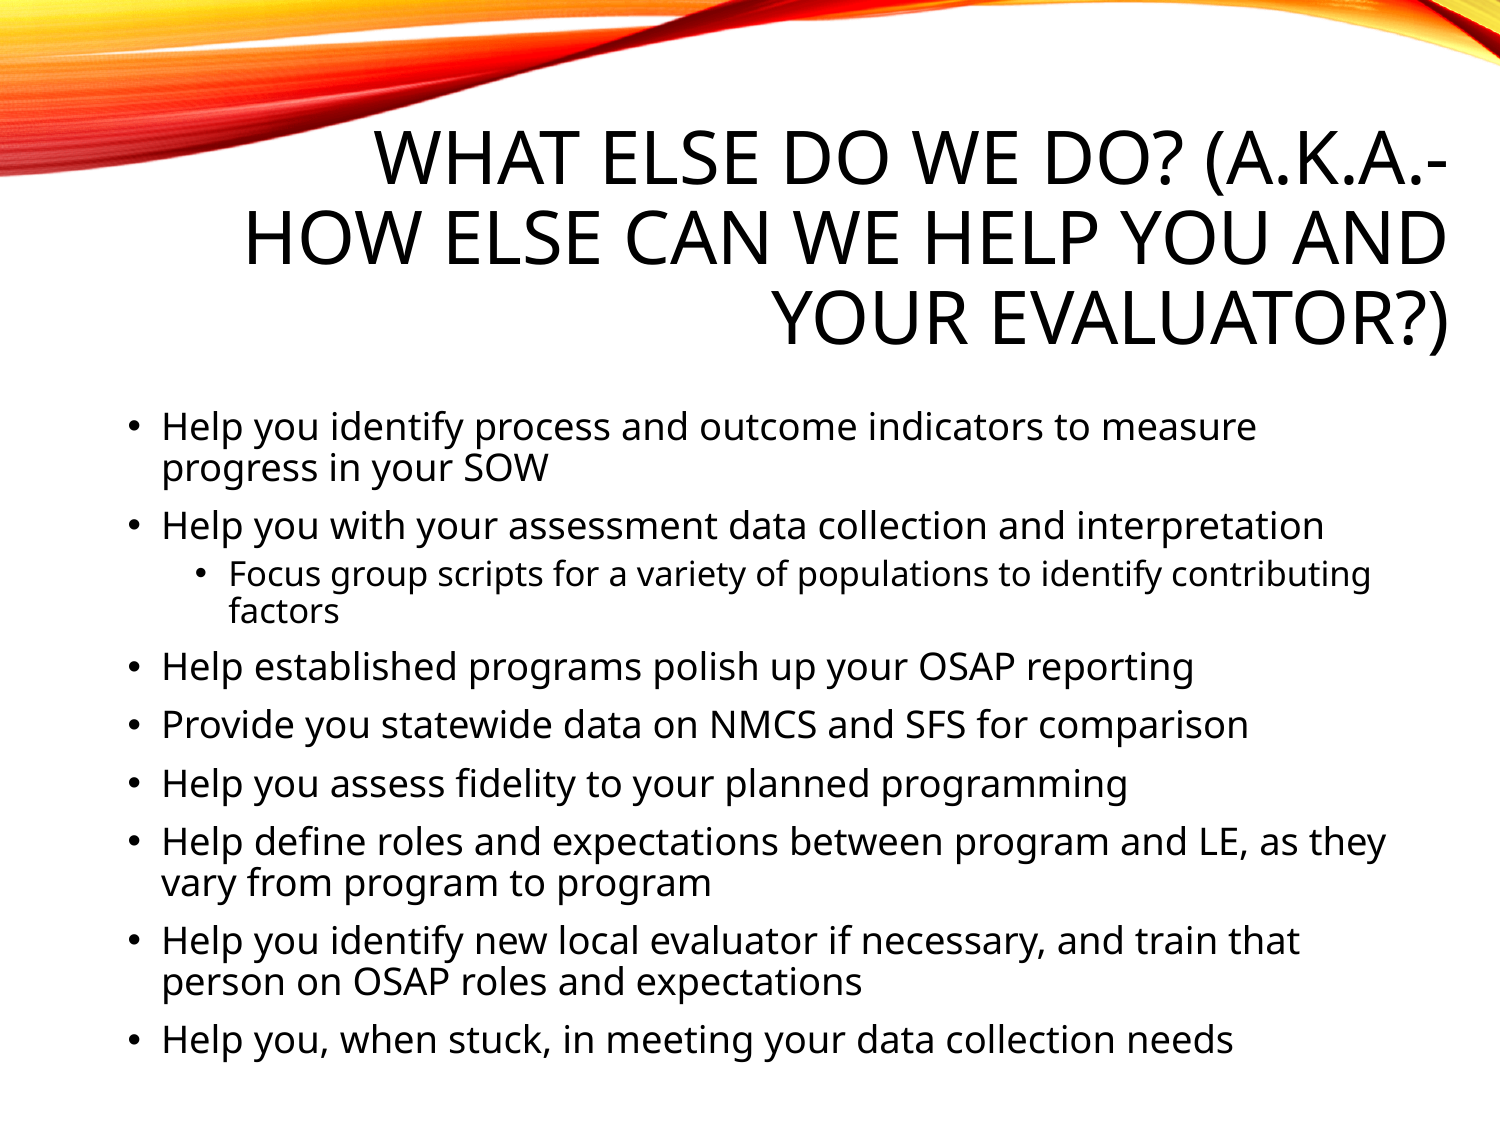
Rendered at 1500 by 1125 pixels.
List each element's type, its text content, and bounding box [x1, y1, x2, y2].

title What else do we do? (A.k.a.- How else can we help you and your evaluator?) [162, 112, 1465, 369]
picture [0, 0, 1500, 178]
list Help you identify process and outcome indicators to measure progress in your SOW Help you with your assessment data collection and interpretation Focus group scripts for a variety of populations to identify contributing factors Help established programs polish up your OSAP reporting Provide you statewide data on NMCS and SFS for comparison Help you assess fidelity to your planned programming Help define roles and expectations between program and LE, as they vary from program to program Help you identify new local evaluator if necessary, and train that person on OSAP roles and expectations Help you, when stuck, in meeting your data collection needs [112, 399, 1440, 1075]
